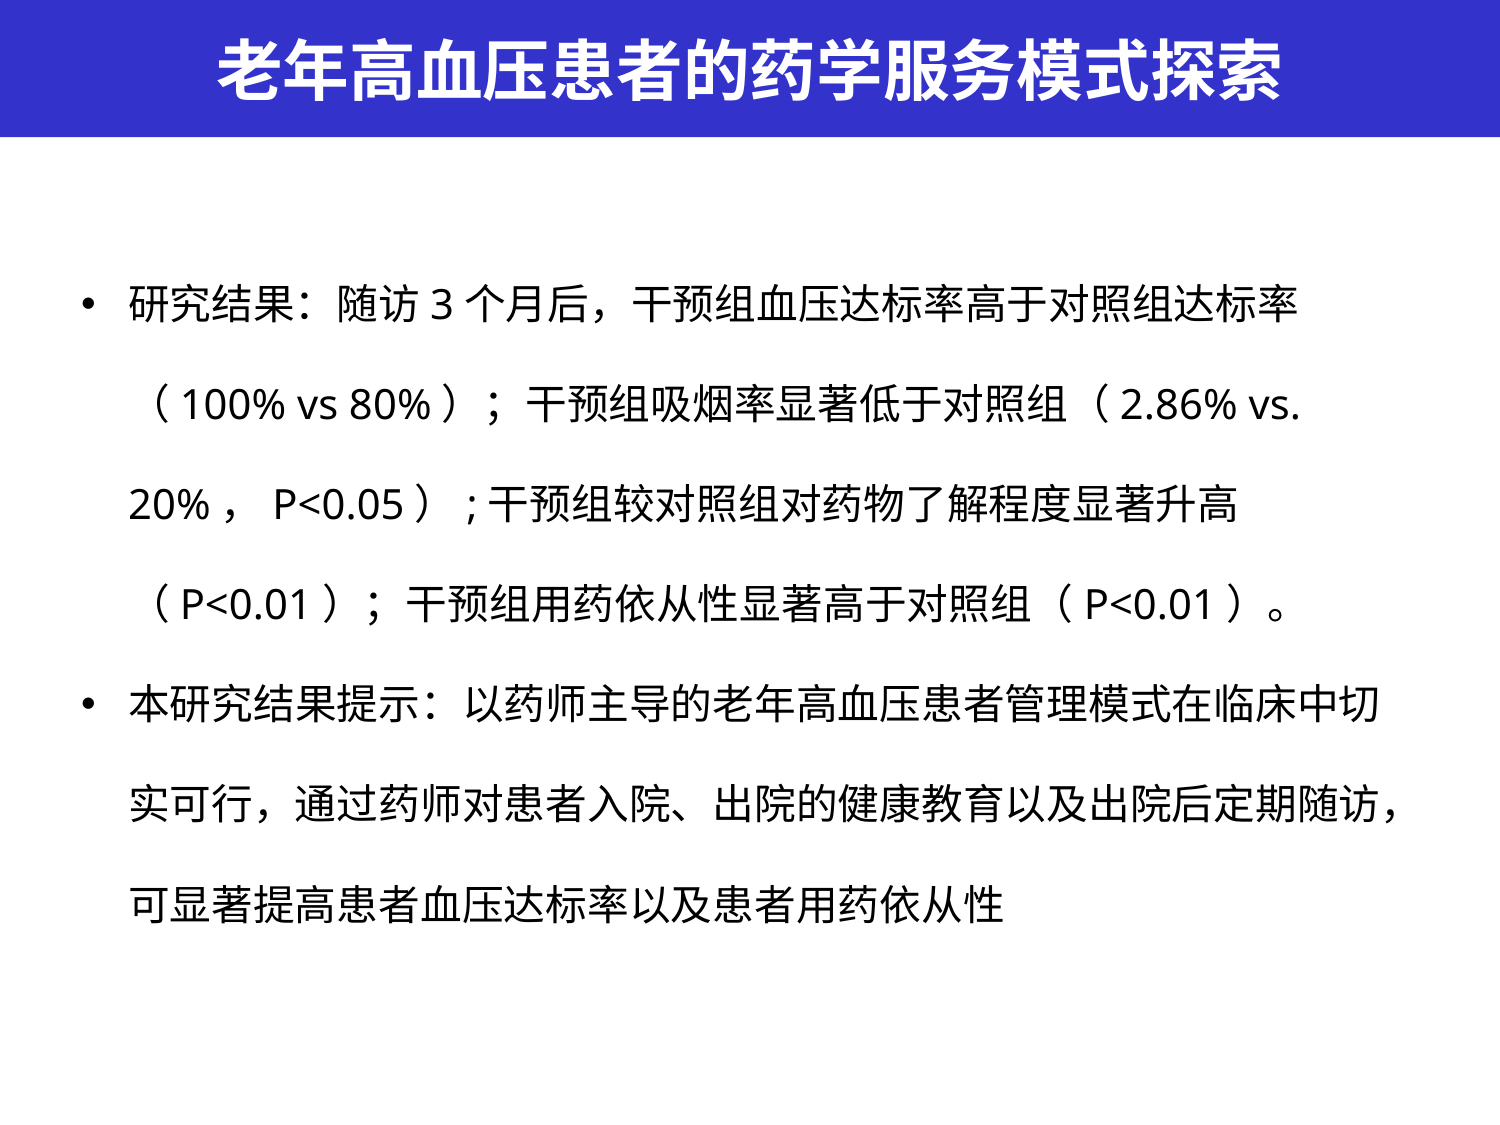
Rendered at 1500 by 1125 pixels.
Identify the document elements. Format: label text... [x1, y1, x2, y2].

text_box 研究结果：随访3个月后，干预组血压达标率高于对照组达标率（100% vs 80%）；干预组吸烟率显著低于对照组（2.86% vs. 20%，P<0.05）;干预组较对照组对药物了解程度显著升高（P<0.01）；干预组用药依从性显著高于对照组（P<0.01）。 本研究结果提示：以药师主导的老年高血压患者管理模式在临床中切实可行，通过药师对患者入院、出院的健康教育以及出院后定期随访，可显著提高患者血压达标率以及患者用药依从性 [64, 219, 1436, 965]
text_box 老年高血压患者的药学服务模式探索 [0, 0, 1500, 139]
